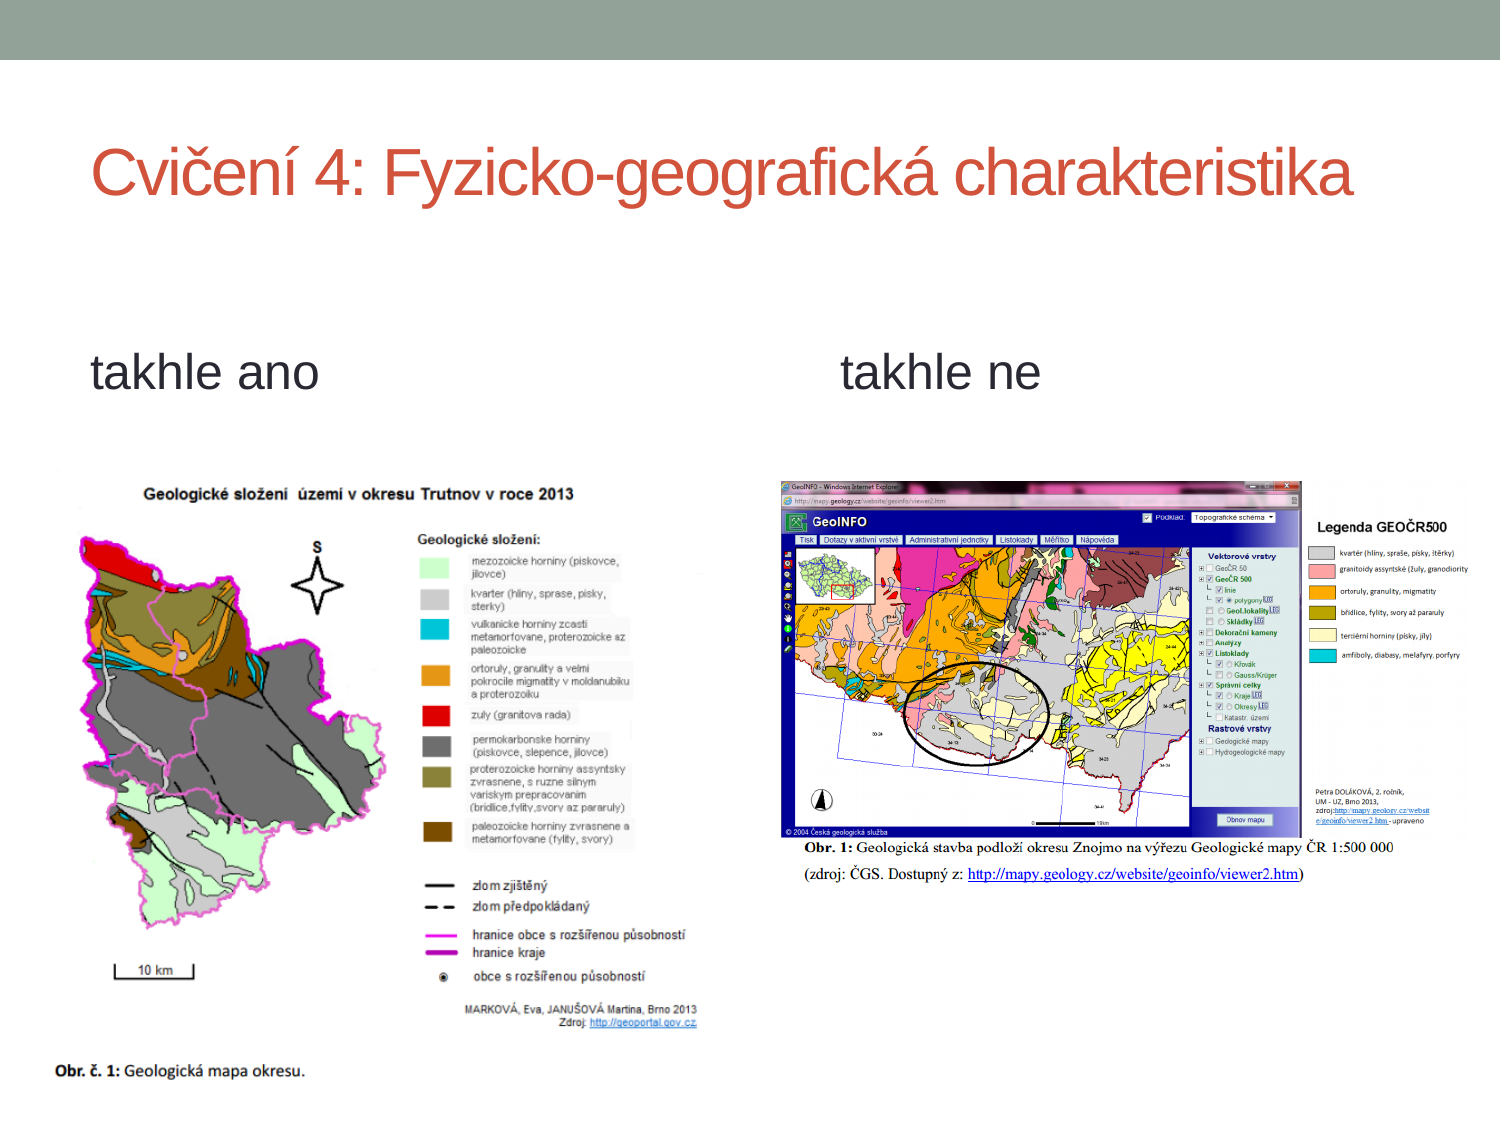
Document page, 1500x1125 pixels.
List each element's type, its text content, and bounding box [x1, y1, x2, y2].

picture [29, 465, 729, 1092]
title Cvičení 4: Fyzicko-geografická charakteristika [75, 87, 1425, 250]
list takhle ano takhle ne [74, 262, 1426, 1063]
picture [773, 474, 1475, 893]
